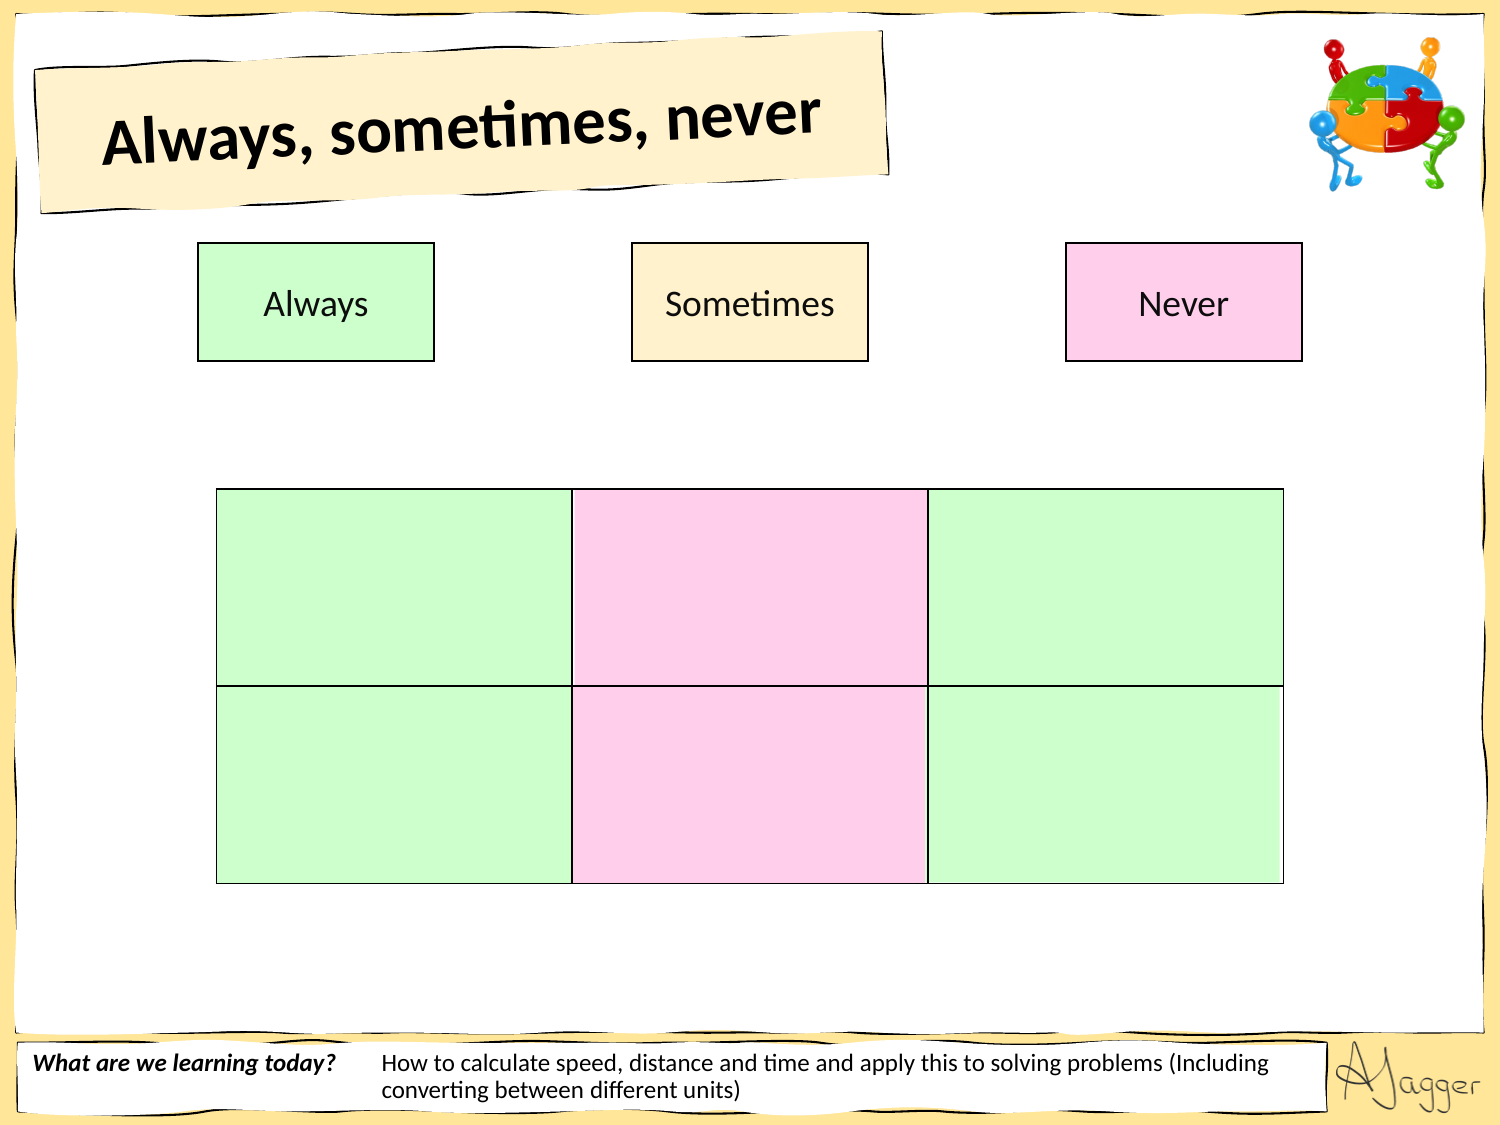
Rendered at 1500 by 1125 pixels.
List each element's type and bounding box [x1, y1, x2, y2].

picture [1274, 31, 1500, 197]
text_box [217, 687, 570, 883]
text_box [574, 490, 927, 685]
text_box [573, 687, 924, 883]
picture [1334, 1040, 1484, 1114]
text_box [929, 490, 1283, 685]
text_box [217, 490, 571, 685]
text_box [929, 687, 1281, 883]
